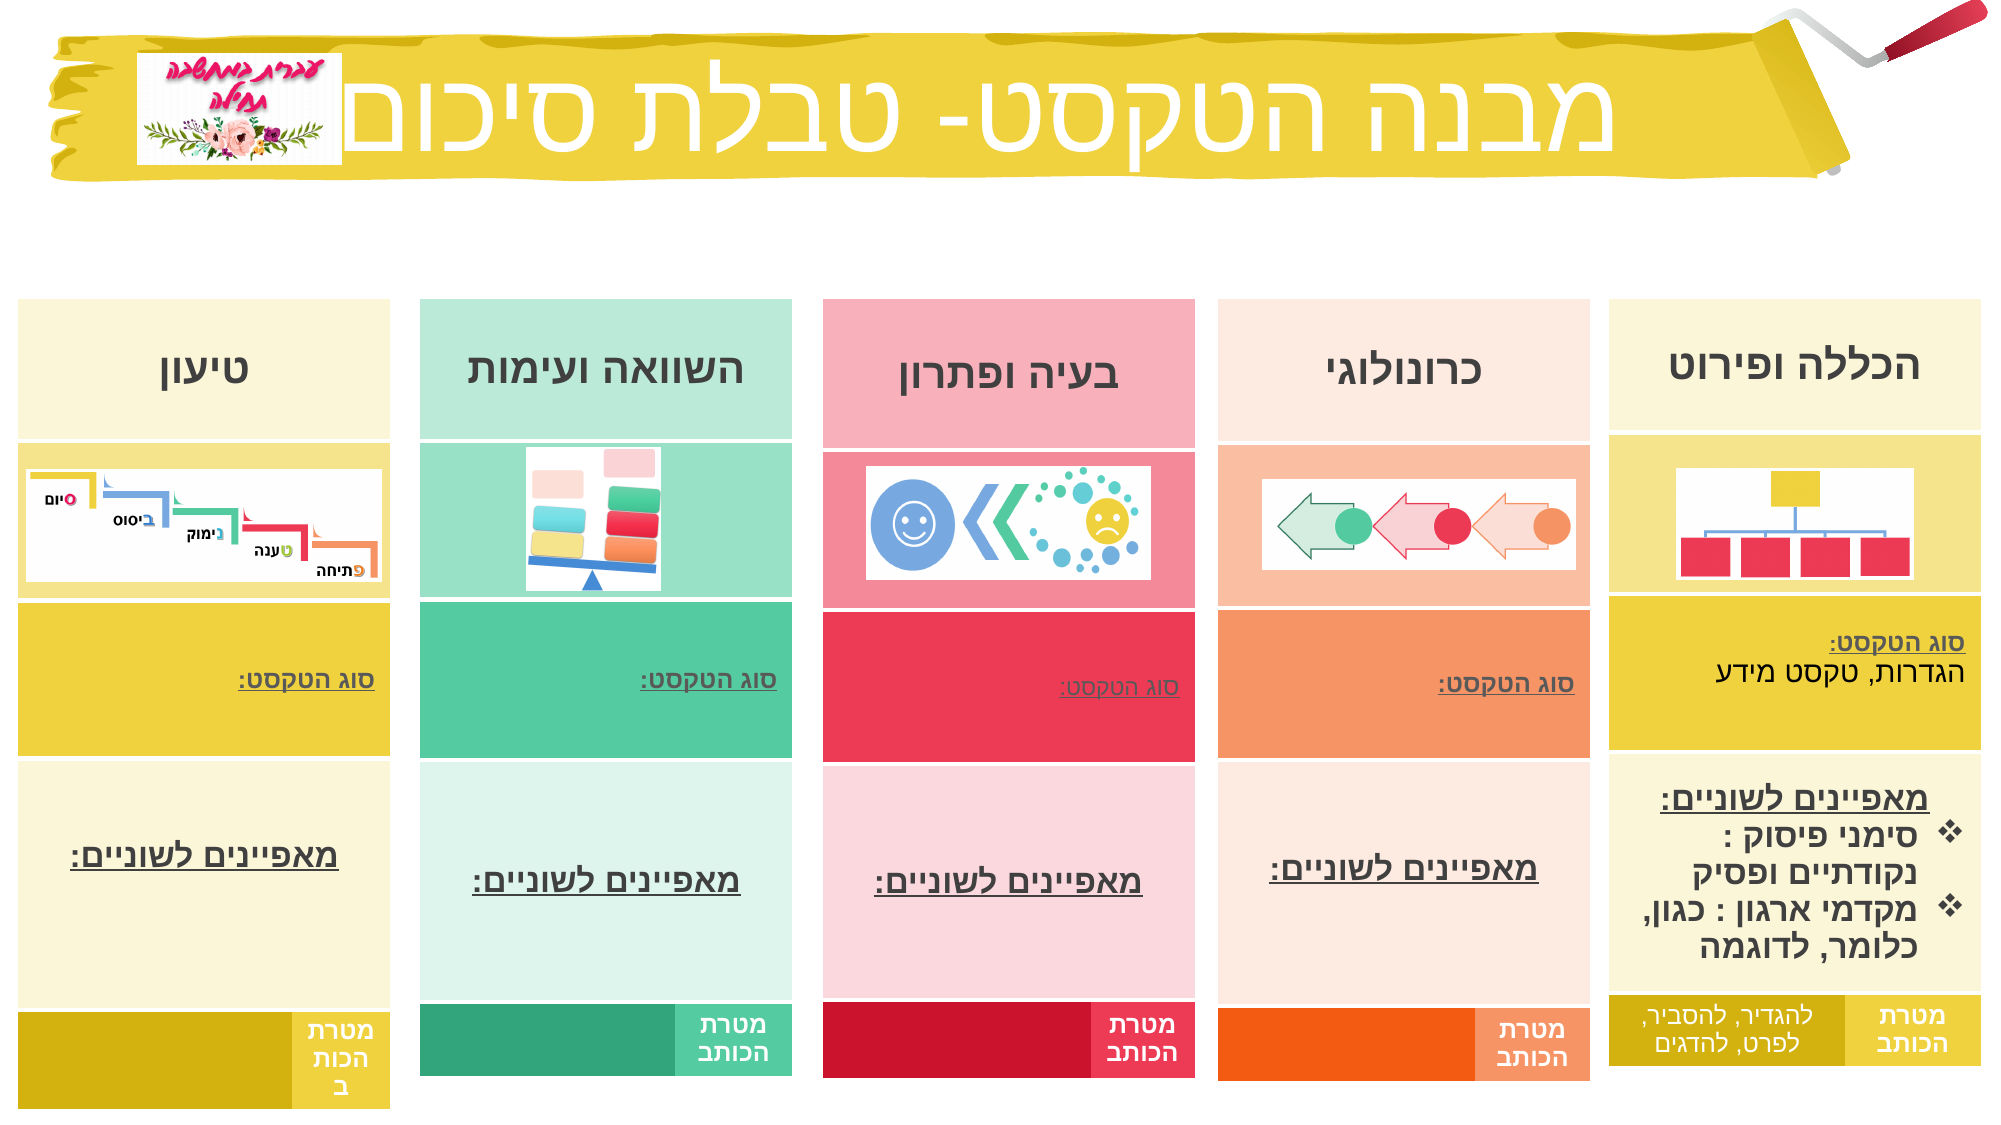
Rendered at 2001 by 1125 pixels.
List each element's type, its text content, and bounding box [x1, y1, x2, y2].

table_cell להגדיר, להסביר, לפרט, להדגים [1609, 995, 1845, 1066]
table_cell מאפיינים לשוניים: [823, 766, 1195, 998]
list מבנה הטקסט- טבלת סיכום [95, 55, 1863, 175]
table_cell [420, 1004, 675, 1076]
table_header הכללה ופירוט [1609, 299, 1981, 430]
table_cell מטרת הכותב [675, 1004, 792, 1076]
table_cell [18, 443, 390, 598]
picture [866, 466, 1151, 580]
table_cell [1609, 435, 1981, 592]
table_cell [1218, 445, 1590, 606]
table_cell [420, 443, 792, 597]
table_header כרונולוגי [1218, 299, 1590, 441]
table_header טיעון [18, 299, 390, 439]
table_cell מאפיינים לשוניים: [18, 761, 390, 1008]
table_cell מטרת הכותב [1091, 1002, 1195, 1078]
picture [526, 447, 661, 591]
table_cell [823, 1002, 1091, 1078]
table_cell מטרת הכותב [292, 1012, 390, 1109]
table_header השוואה ועימות [420, 299, 792, 439]
table_cell סוג הטקסט: הגדרות, טקסט מידע [1609, 596, 1981, 750]
picture [1262, 479, 1576, 570]
picture [1676, 468, 1914, 580]
table_cell מאפיינים לשוניים: סימני פיסוק : נקודתיים ופסיק מקדמי ארגון : כגון, כלומר, לדוגמה [1609, 754, 1981, 991]
table_cell [823, 452, 1195, 608]
picture [26, 469, 382, 582]
table_cell מטרת הכותב [1475, 1008, 1590, 1081]
table_cell [1218, 1008, 1475, 1081]
table_cell סוג הטקסט: [18, 603, 390, 756]
table_cell סוג הטקסט: [420, 602, 792, 758]
table_cell [18, 1012, 292, 1109]
table_header בעיה ופתרון [823, 299, 1195, 448]
table_cell סוג הטקסט: [1218, 610, 1590, 758]
table_cell סוג הטקסט: [823, 612, 1195, 762]
picture [137, 53, 342, 165]
table_cell מטרת הכותב [1845, 995, 1981, 1066]
table_cell מאפיינים לשוניים: [420, 762, 792, 1000]
table_cell מאפיינים לשוניים: [1218, 762, 1590, 1004]
